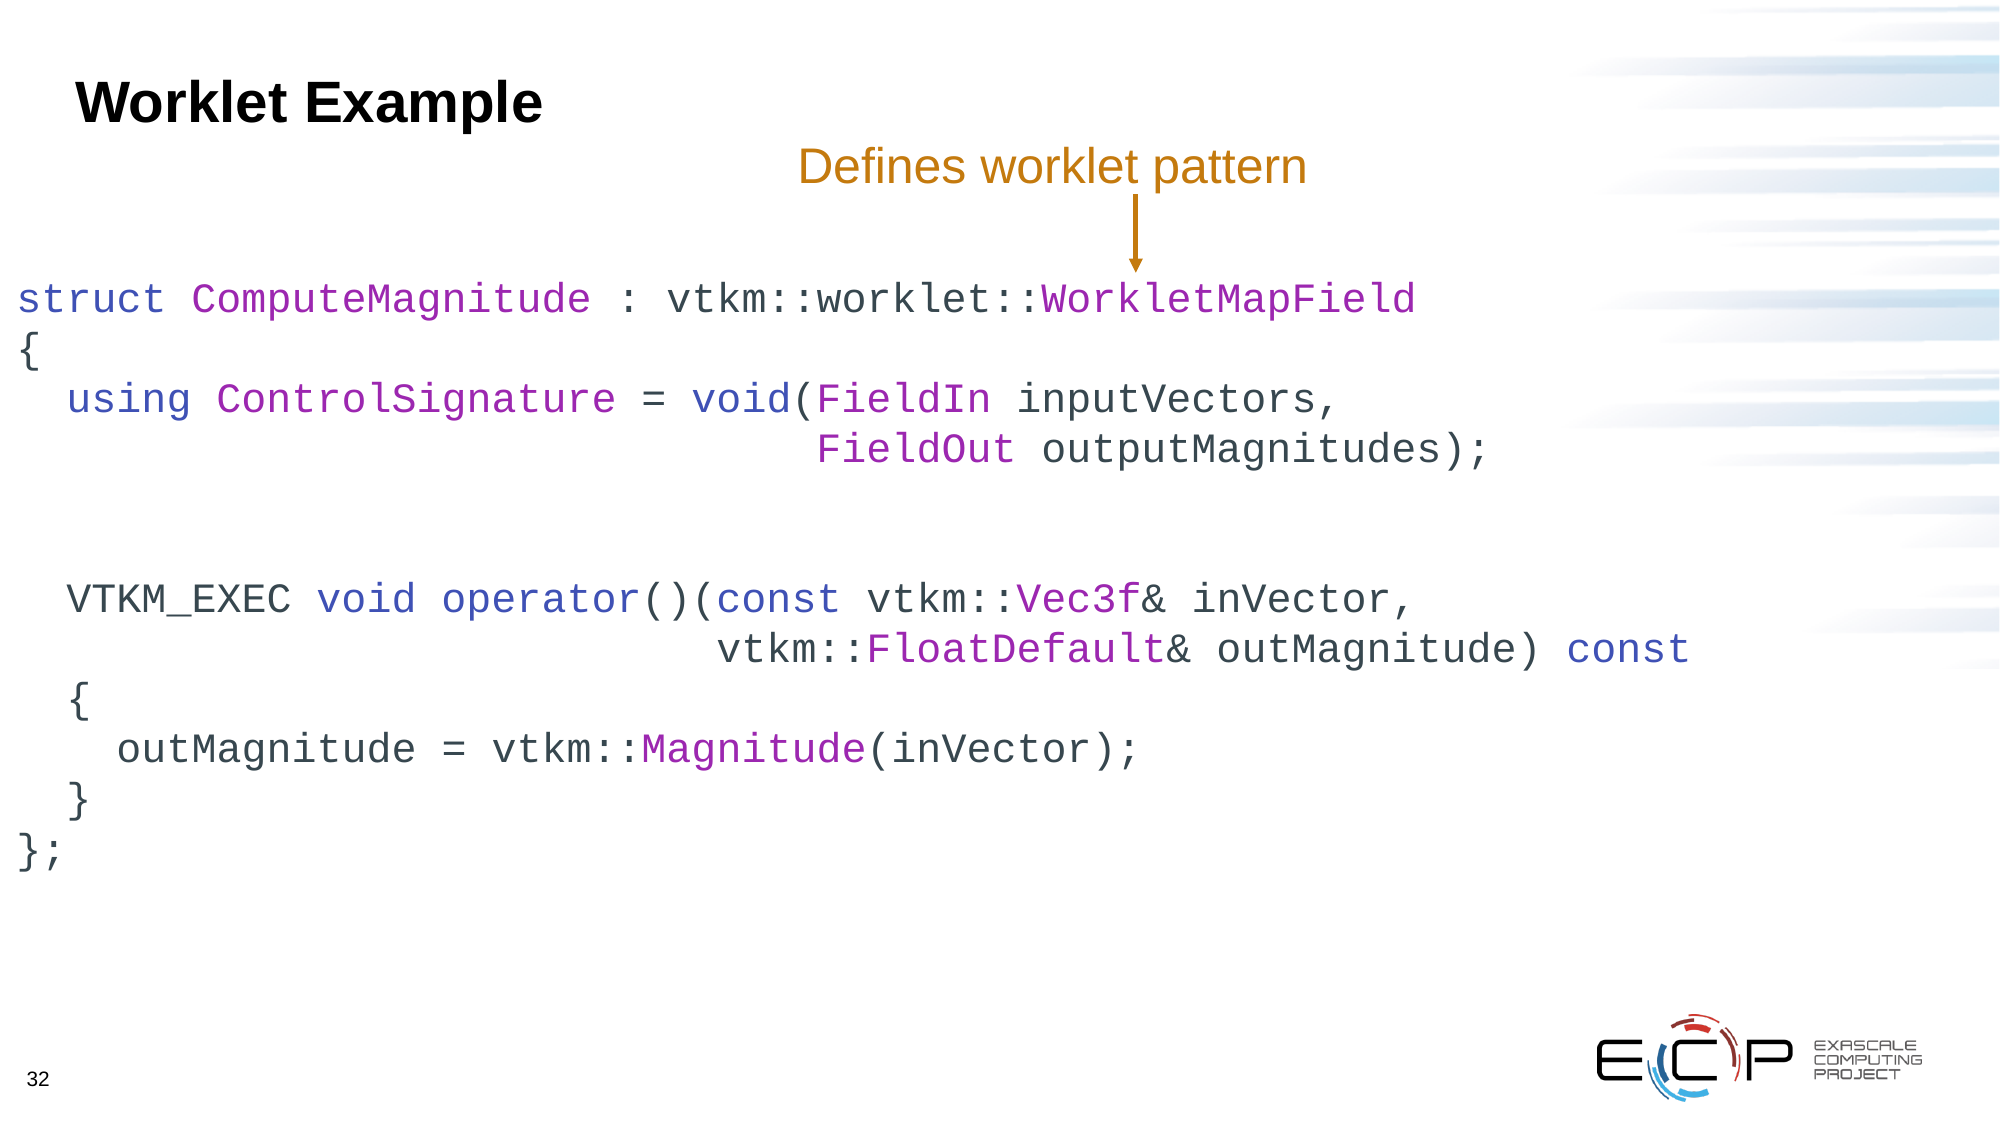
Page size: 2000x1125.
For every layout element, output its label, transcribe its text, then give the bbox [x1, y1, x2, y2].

picture [1531, 0, 2000, 669]
text_box struct ComputeMagnitude : vtkm::worklet::WorkletMapField { using ControlSignature = void(FieldIn inputVectors, FieldOut outputMagnitudes); VTKM_EXEC void operator()(const vtkm::Vec3f& inVector, vtkm::FloatDefault& outMagnitude) const { outMagnitude = vtkm::Magnitude(inVector); } }; [8, 262, 1700, 880]
title Worklet Example [59, 67, 1927, 218]
picture [1597, 1014, 1922, 1102]
text_box Defines worklet pattern [777, 125, 1361, 210]
